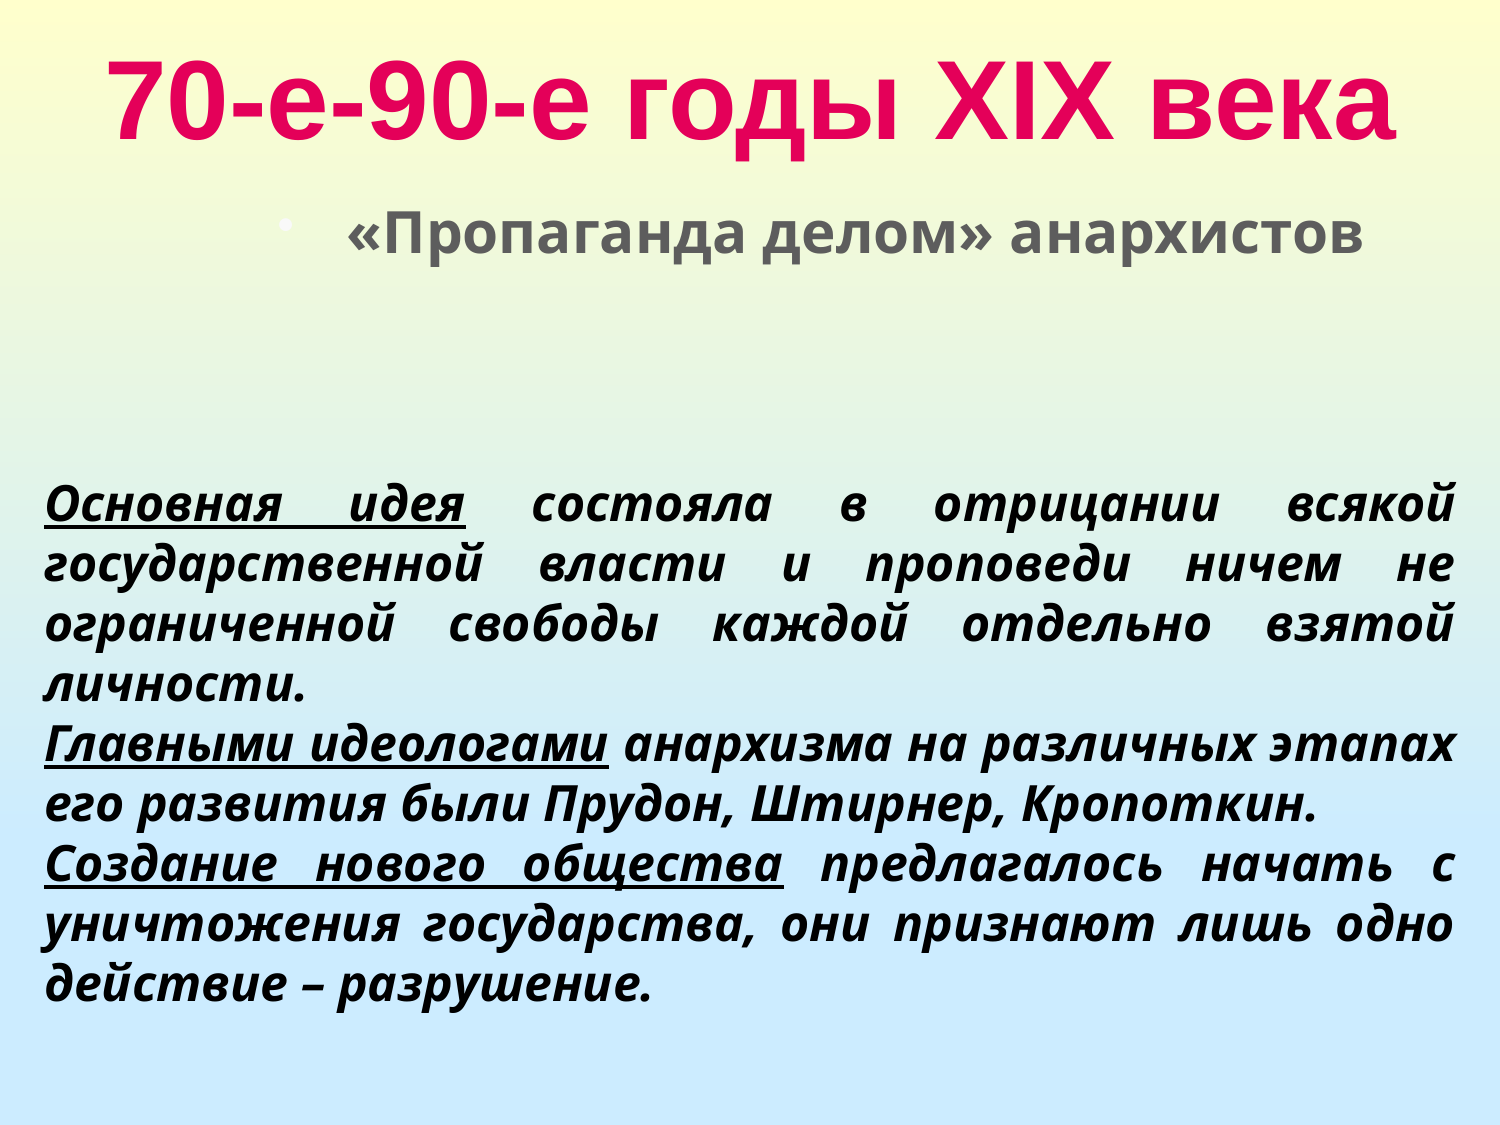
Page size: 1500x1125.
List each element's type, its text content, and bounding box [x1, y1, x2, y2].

text_box Основная идея состояла в отрицании всякой государственной власти и проповеди ничем не ограниченной свободы каждой отдельно взятой личности. Главными идеологами анархизма на различных этапах его развития были Прудон, Штирнер, Кропоткин. Создание нового общества предлагалось начать с уничтожения государства, они признают лишь одно действие – разрушение. [29, 463, 1471, 1064]
text_box 70-е-90-е годы XIX века [0, 19, 1500, 220]
text_box «Пропаганда делом» анархистов [242, 187, 1500, 300]
